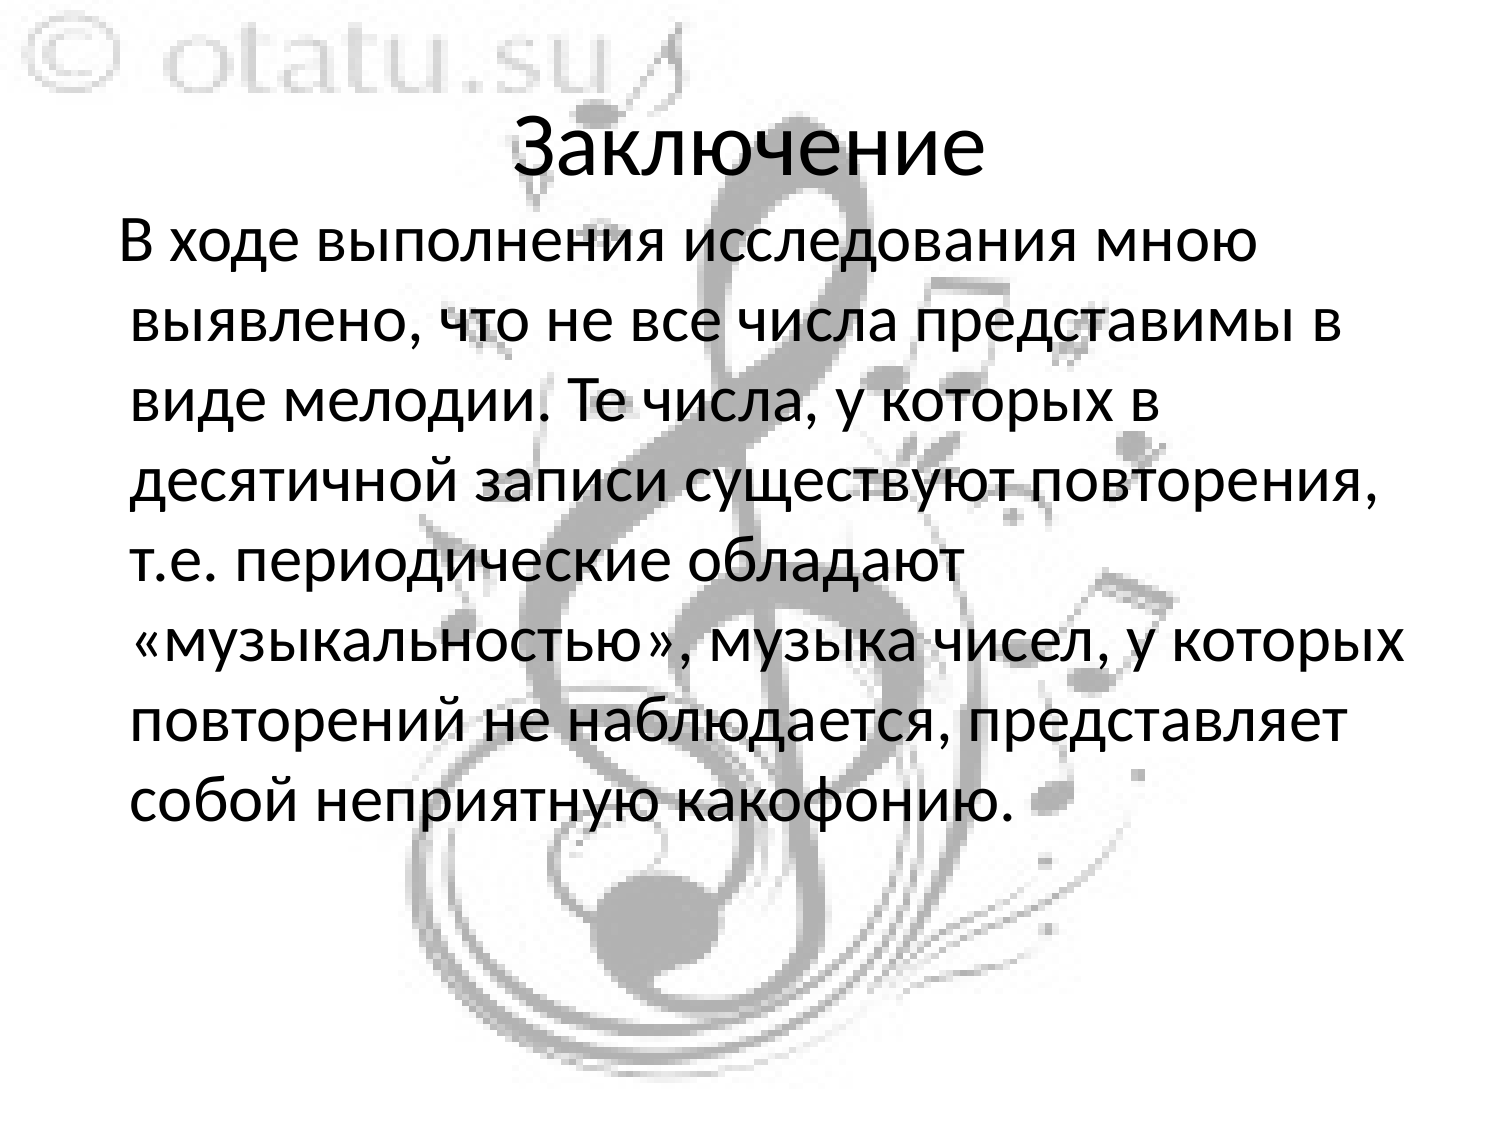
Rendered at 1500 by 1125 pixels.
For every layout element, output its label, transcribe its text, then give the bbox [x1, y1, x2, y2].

list В ходе выполнения исследования мною выявлено, что не все числа представимы в виде мелодии. Те числа, у которых в десятичной записи существуют повторения, т.е. периодические обладают «музыкальностью», музыка чисел, у которых повторений не наблюдается, представляет собой неприятную какофонию. [58, 187, 1449, 868]
title Заключение [75, 45, 1425, 187]
